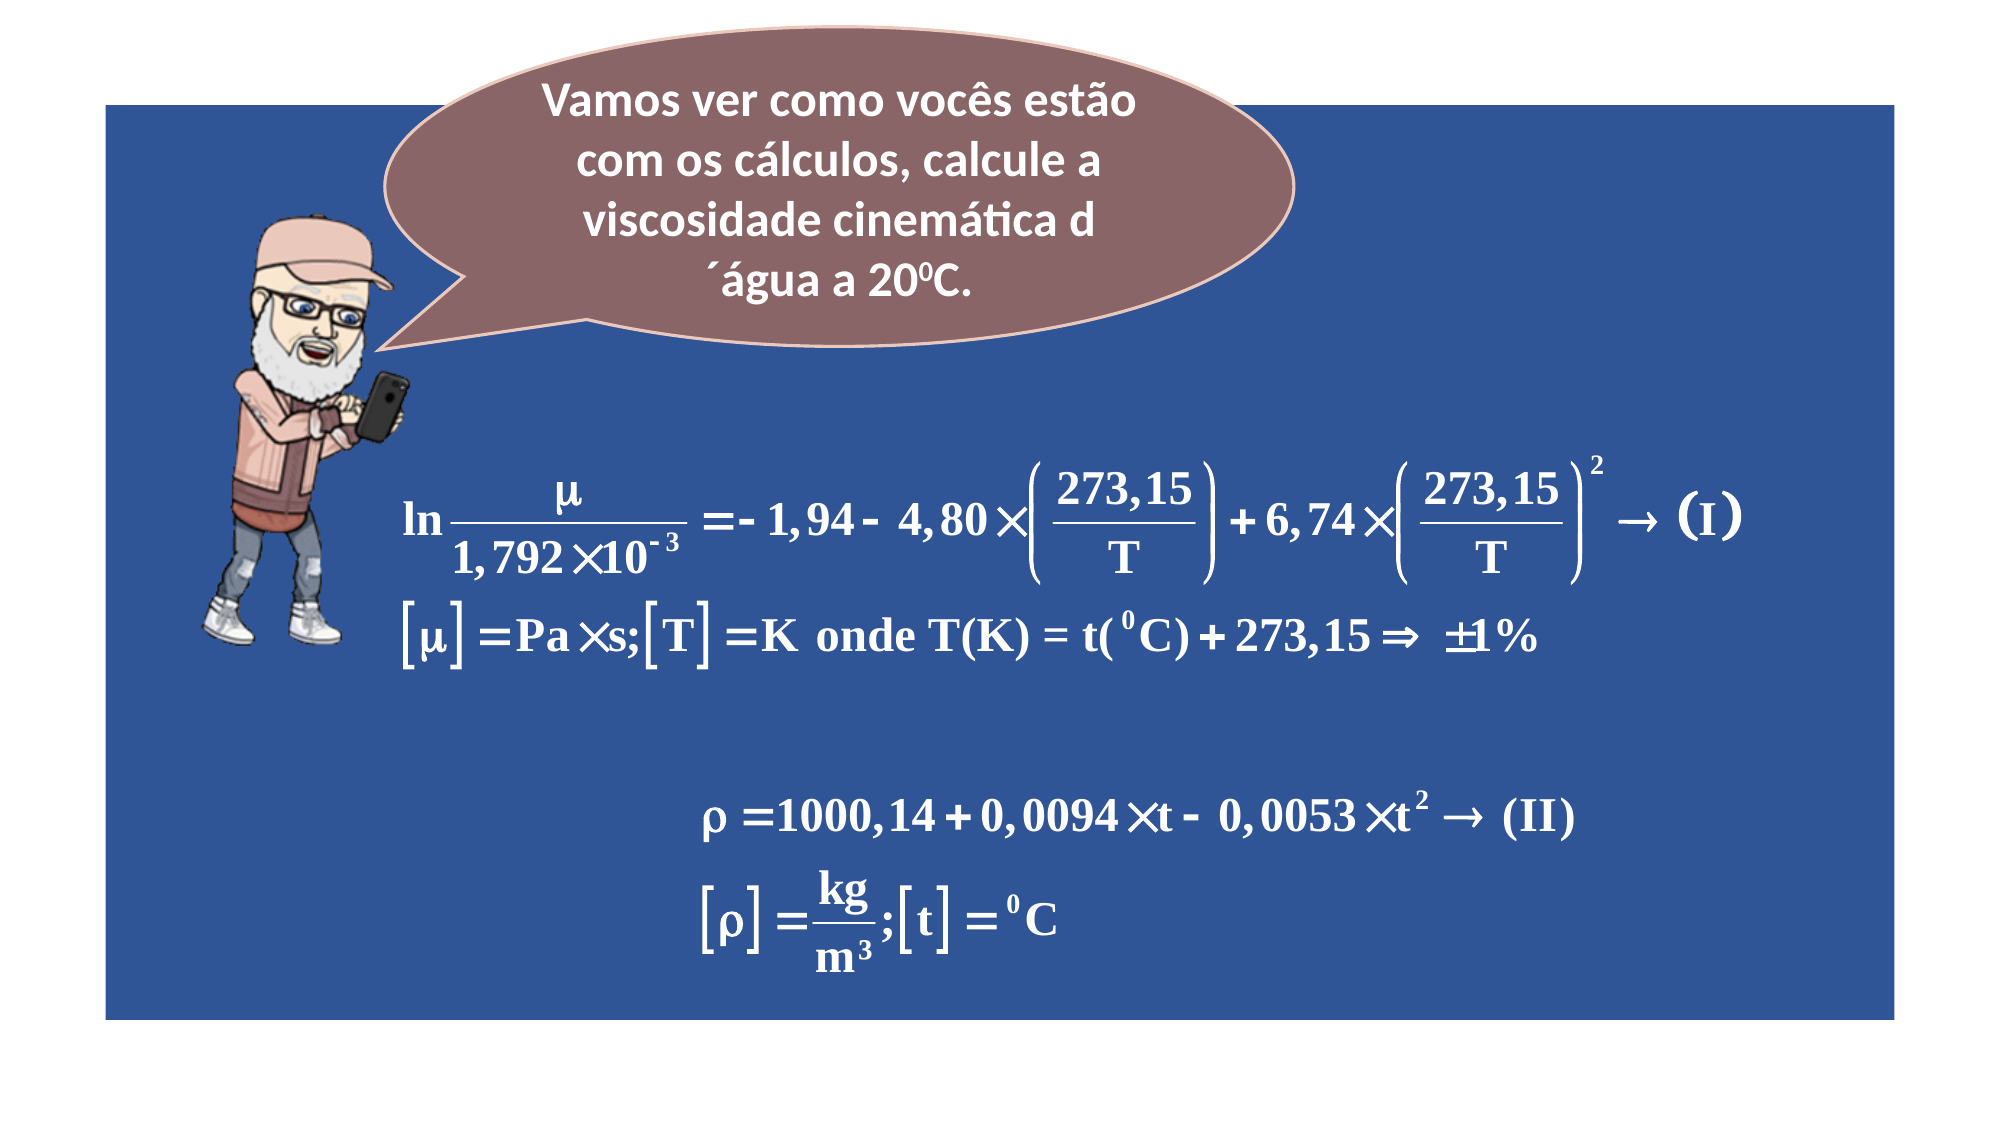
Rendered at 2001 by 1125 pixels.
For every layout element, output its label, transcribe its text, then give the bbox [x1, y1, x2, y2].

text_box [695, 775, 1586, 983]
picture [105, 105, 1895, 1020]
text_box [395, 443, 1749, 679]
text_box Vamos ver como vocês estão com os cálculos, calcule a viscosidade cinemática d´água a 200C. [446, 25, 1233, 105]
